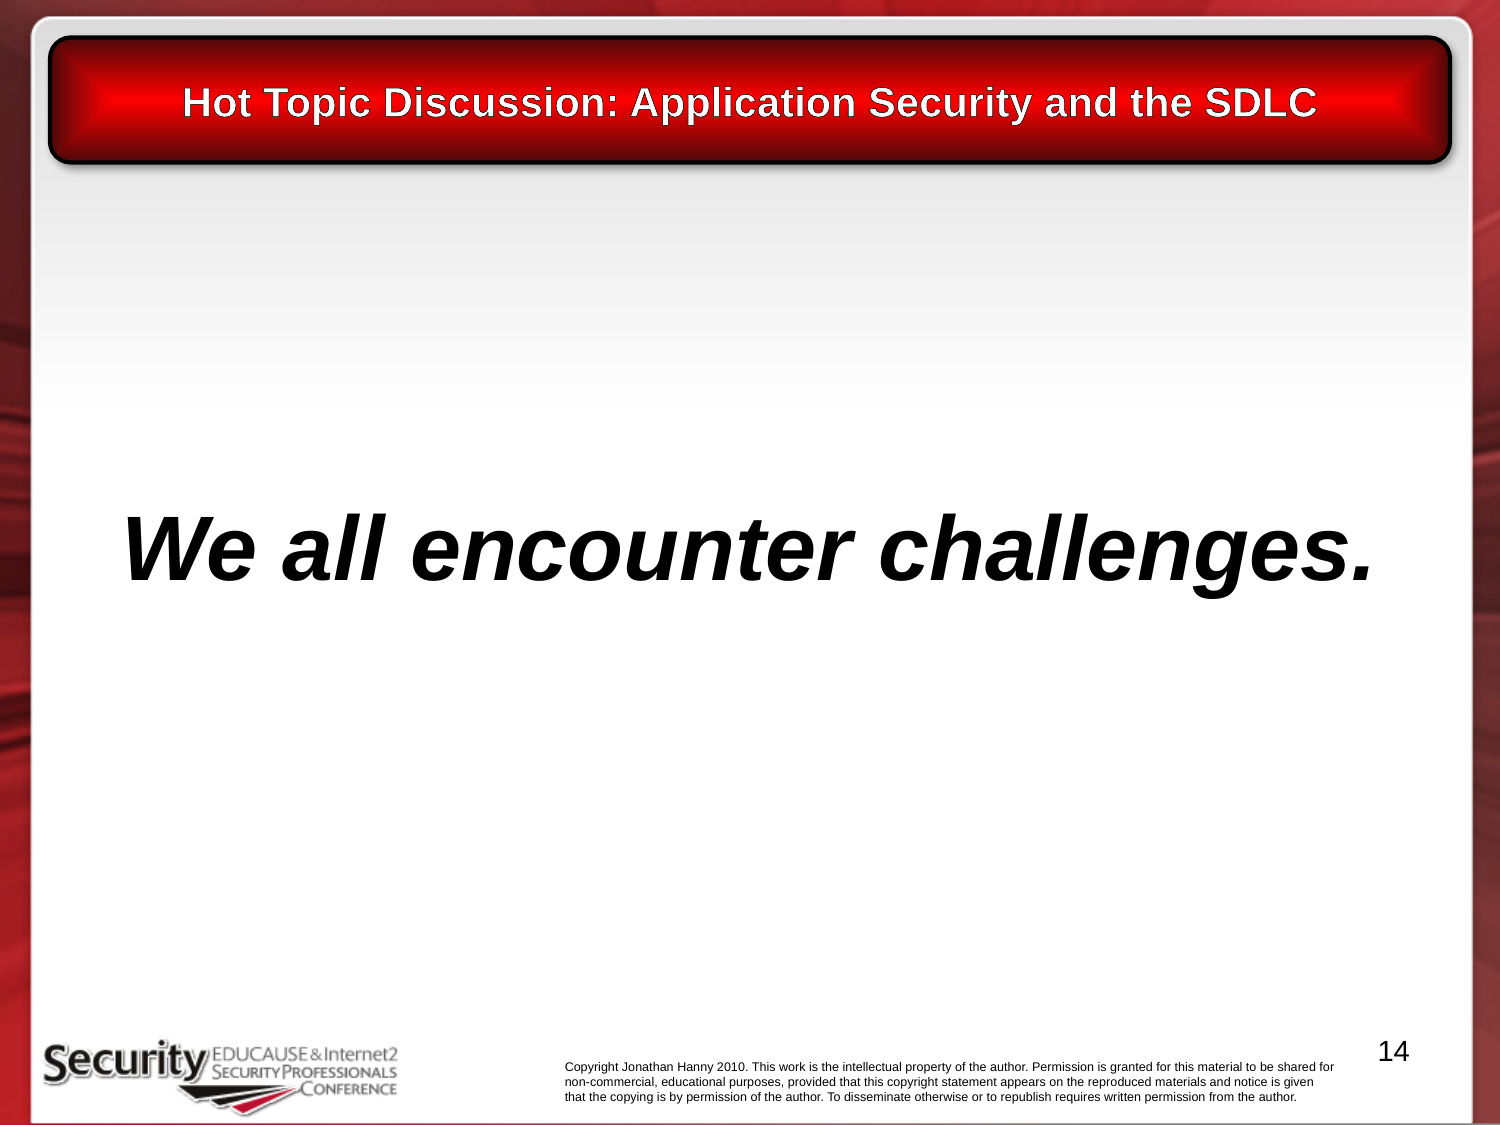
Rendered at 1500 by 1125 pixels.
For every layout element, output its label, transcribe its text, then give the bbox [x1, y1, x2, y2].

slide_number 14 [1074, 1024, 1426, 1103]
text_box Hot Topic Discussion: Application Security and the SDLC [47, 35, 1453, 165]
picture [0, 0, 1500, 1125]
text_box Copyright Jonathan Hanny 2010. This work is the intellectual property of the author. Permission is granted for this material to be shared for non-commercial, educational purposes, provided that this copyright statement appears on the reproduced materials and notice is given that the copying is by permission of the author. To disseminate otherwise or to republish requires written permission from the author. [549, 1051, 1350, 1112]
text_box We all encounter challenges. [74, 450, 1425, 638]
